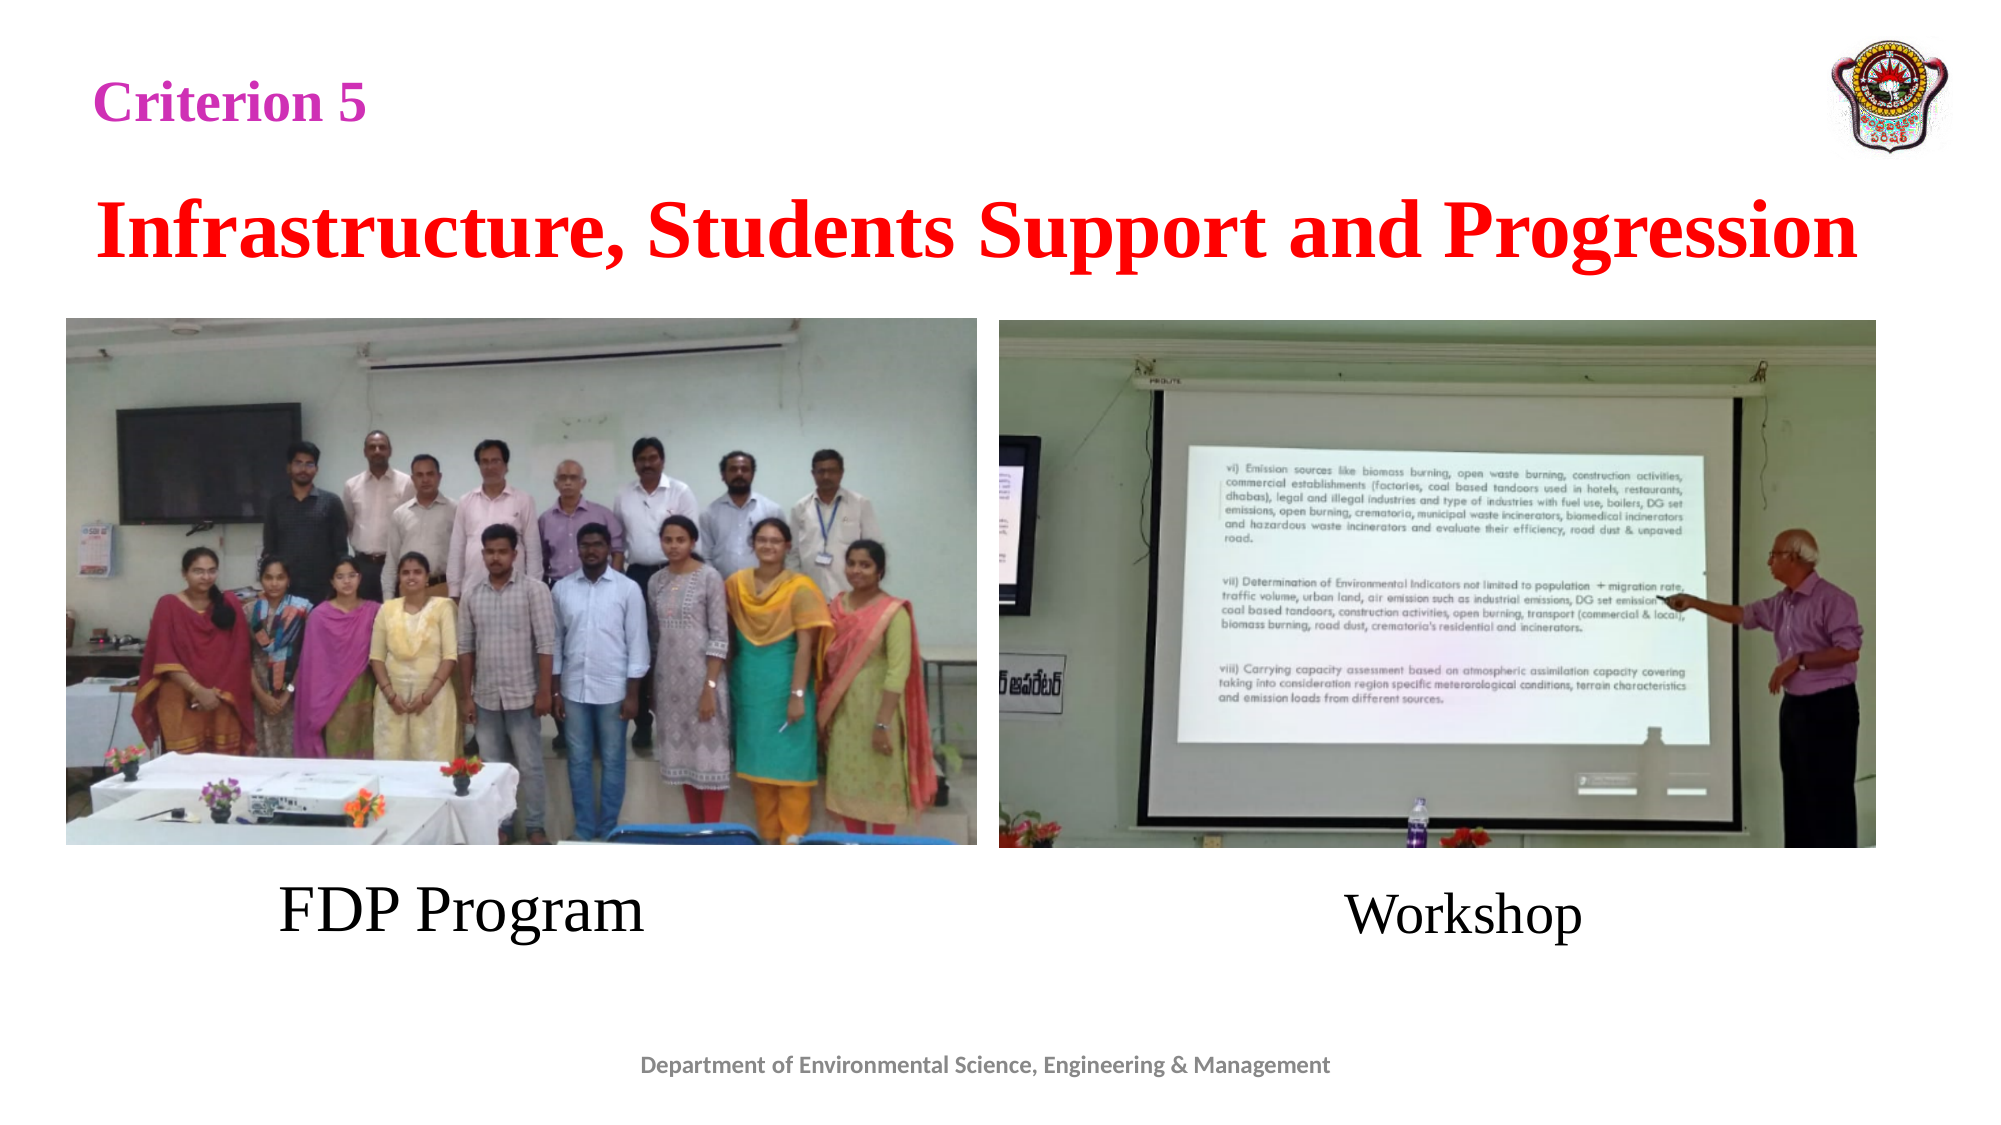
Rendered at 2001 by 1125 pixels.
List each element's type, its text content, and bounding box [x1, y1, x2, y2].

text_box Criterion 5 [90, 60, 372, 133]
picture [1827, 36, 1953, 160]
picture [66, 317, 977, 845]
text_box Department of Environmental Science, Engineering & Management [638, 1046, 1362, 1079]
title Infrastructure, Students Support and Progression [66, 172, 1886, 363]
picture [999, 320, 1876, 848]
text_box FDP Program [267, 863, 656, 946]
text_box Workshop [1339, 873, 1588, 946]
